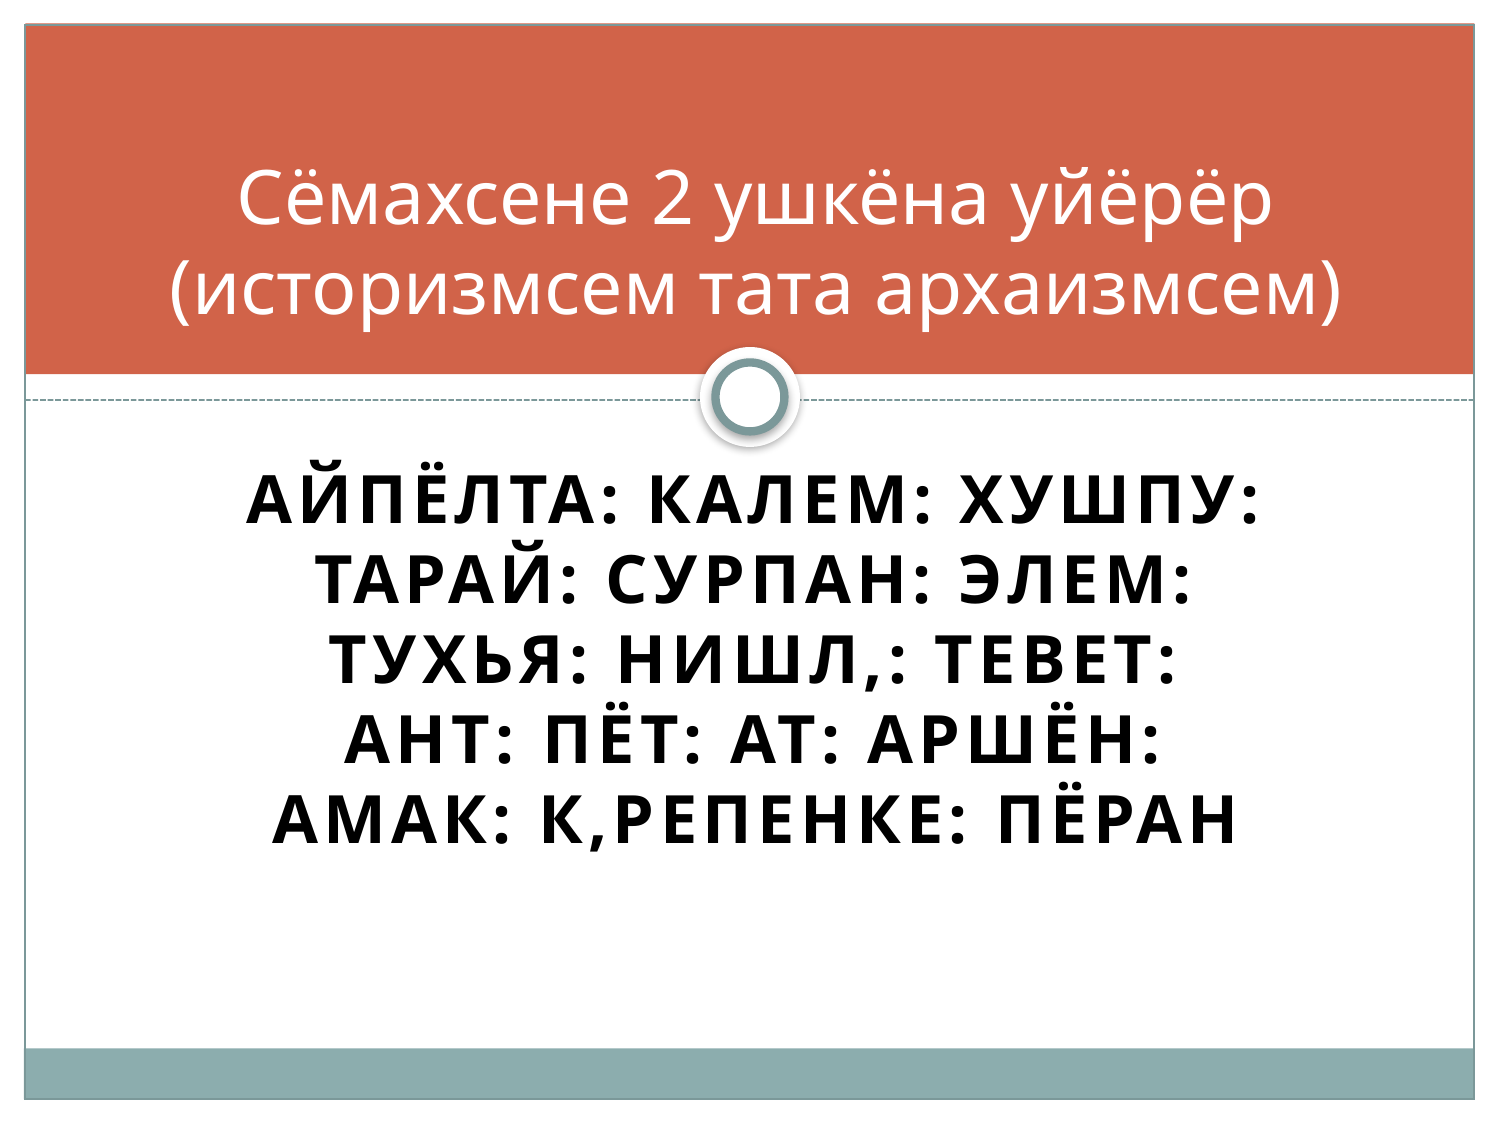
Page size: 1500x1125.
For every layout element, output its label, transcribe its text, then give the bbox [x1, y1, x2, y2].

list Айпёлта: калем: хушпу: тарай: сурпан: элем: тухья: нишл,: тевет: ант: пёт: ат: аршён: амак: к,репенке: пёран [224, 450, 1288, 1047]
title Сёмахсене 2 ушкёна уйёрёр (историзмсем тата архаизмсем) [118, 87, 1394, 338]
